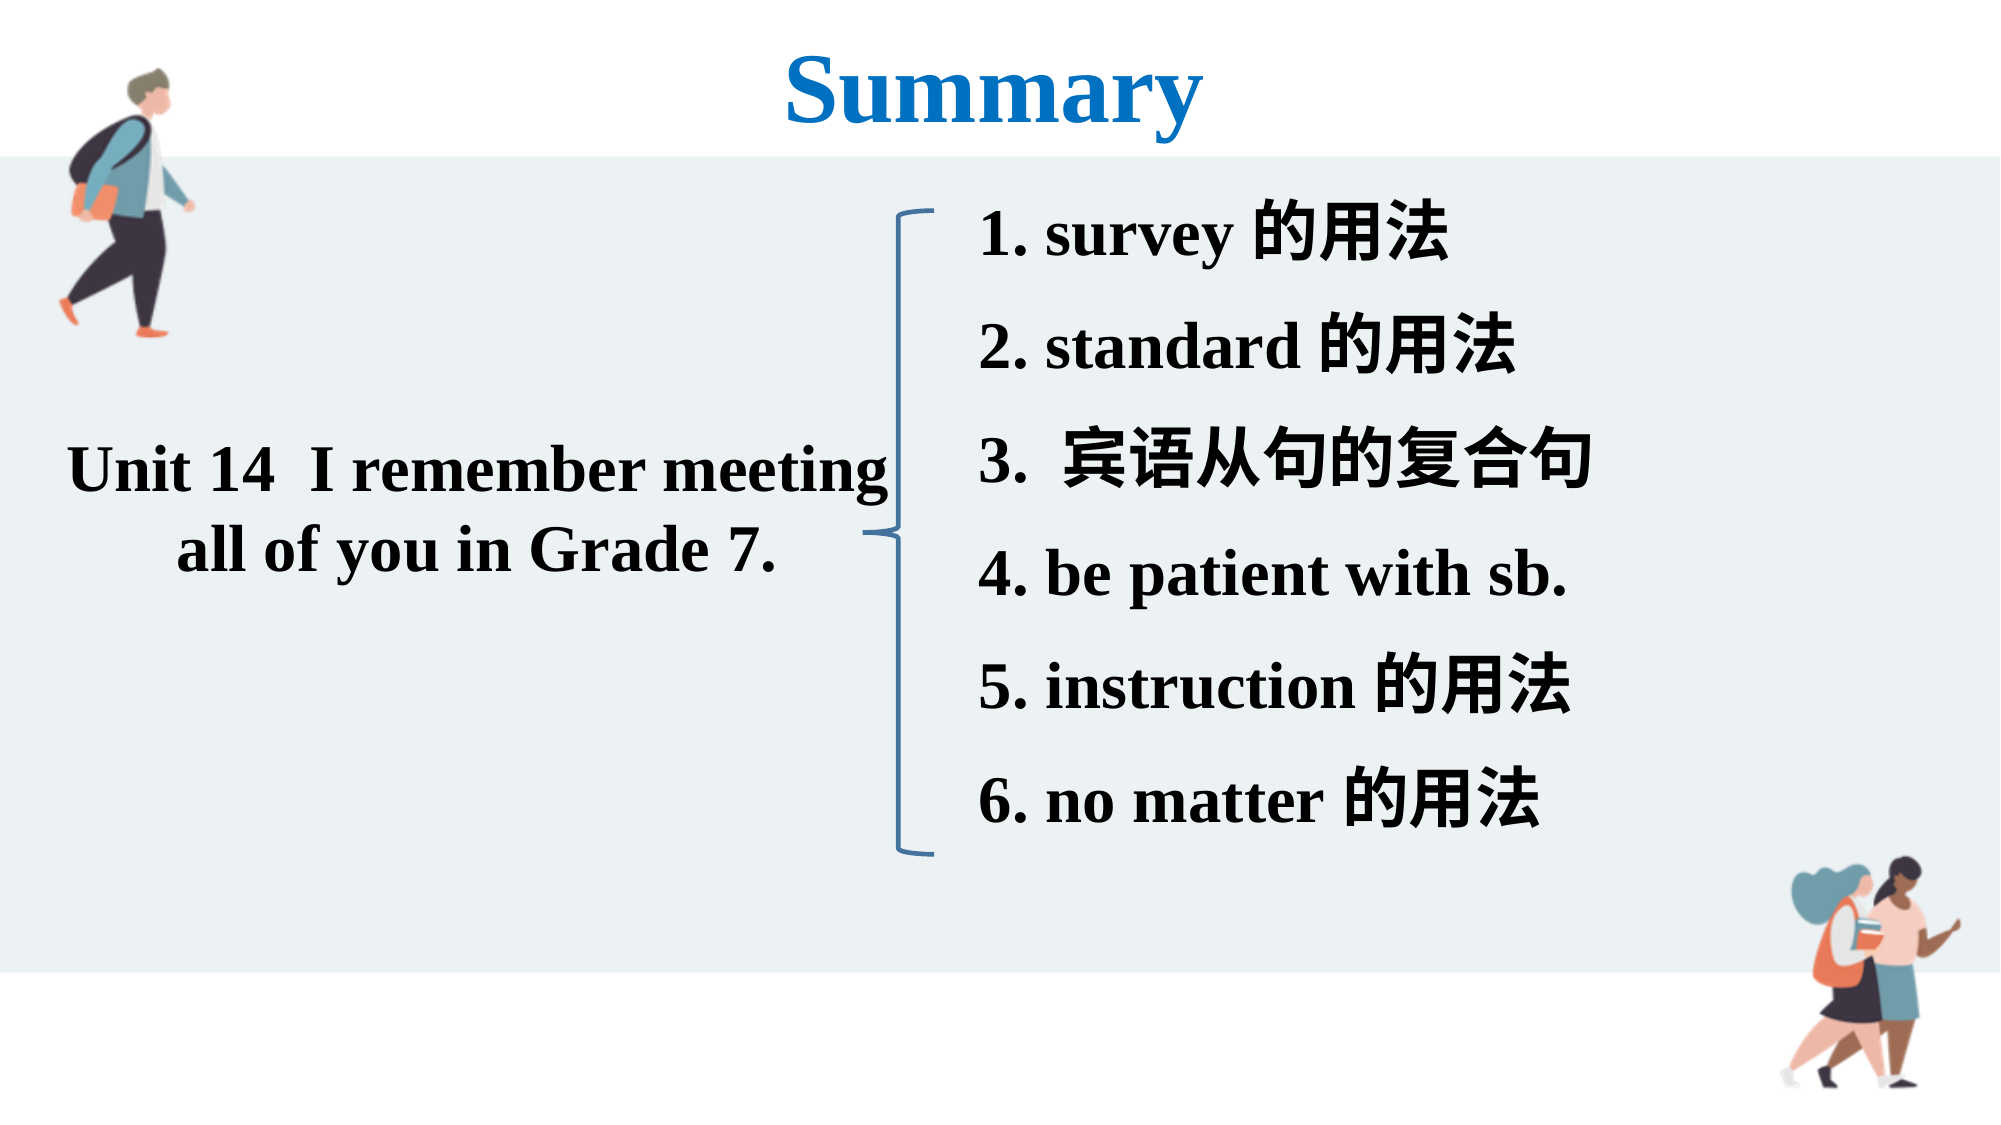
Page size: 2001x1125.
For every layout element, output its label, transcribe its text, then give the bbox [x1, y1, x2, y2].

text_box Unit 14 I remember meeting all of you in Grade 7. [43, 417, 897, 593]
text_box 1. survey的用法 2. standard的用法 3. 宾语从句的复合句 4. be patient with sb. 5. instruction的用法 6. no matter的用法 [964, 181, 2000, 843]
picture [0, 0, 2001, 1125]
text_box Summary [0, 28, 2000, 152]
text_box [862, 210, 935, 855]
